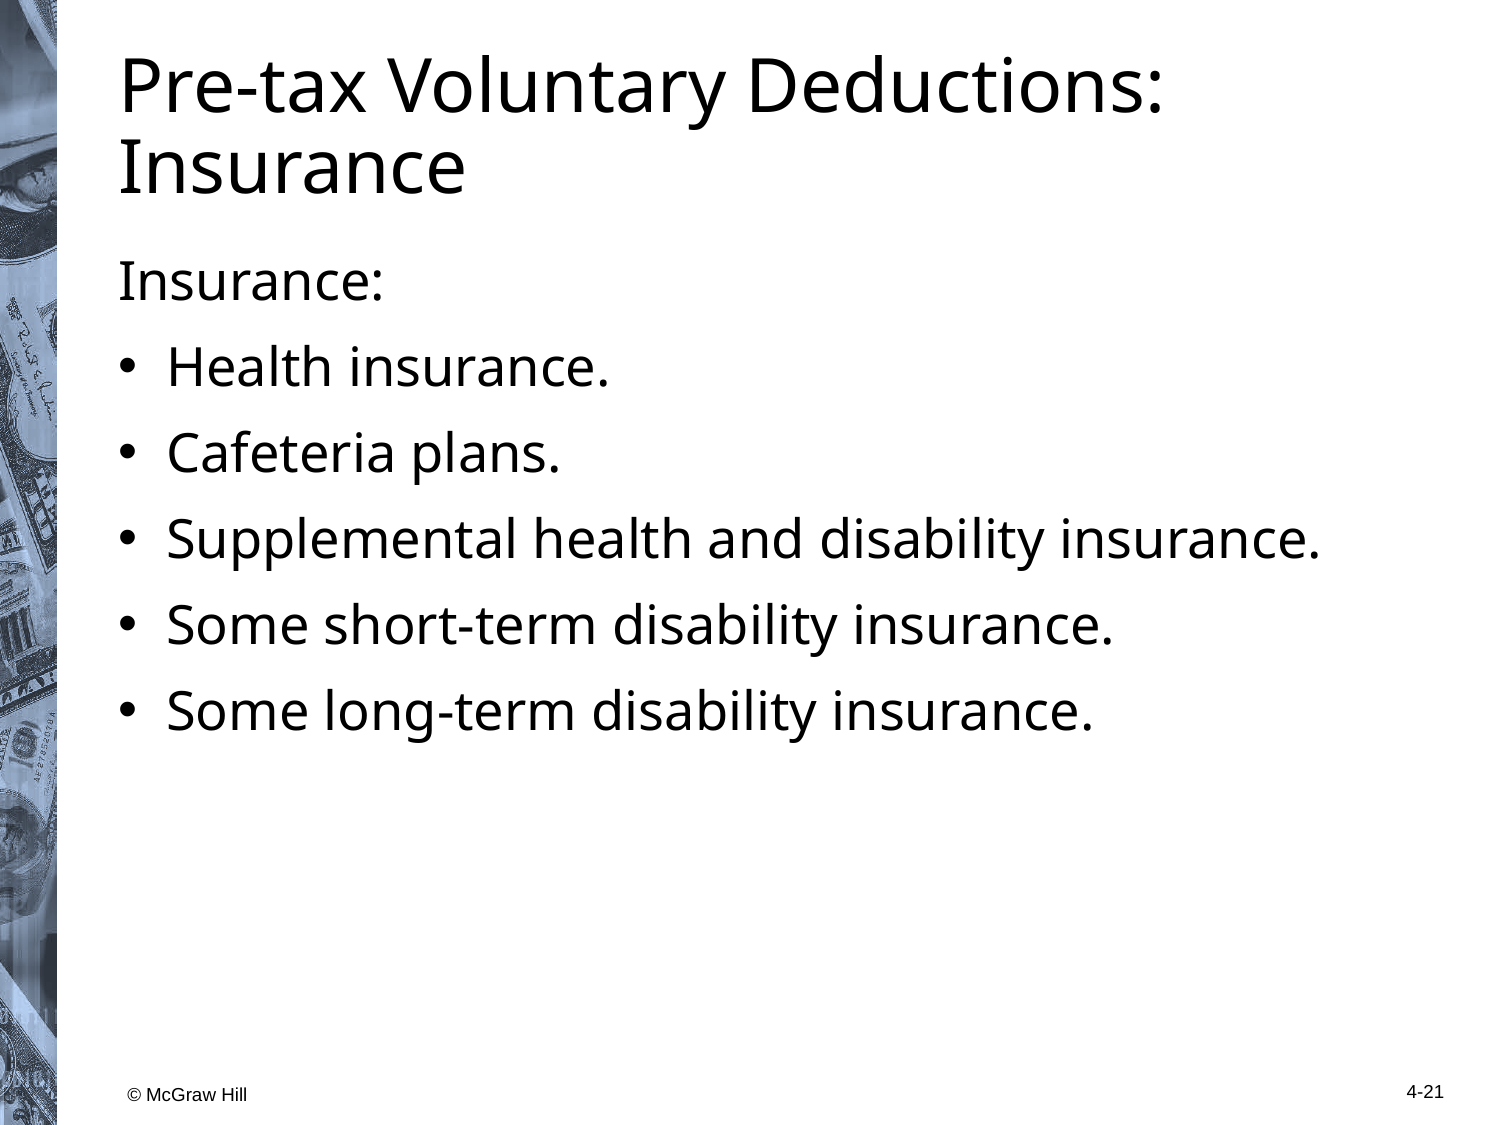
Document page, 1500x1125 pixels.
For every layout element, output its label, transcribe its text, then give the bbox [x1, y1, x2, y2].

title Pre-tax Voluntary Deductions: Insurance [103, 59, 1397, 198]
list Insurance: Health insurance. Cafeteria plans. Supplemental health and disability insurance. Some short-term disability insurance. Some long-term disability insurance. [103, 238, 1397, 1008]
